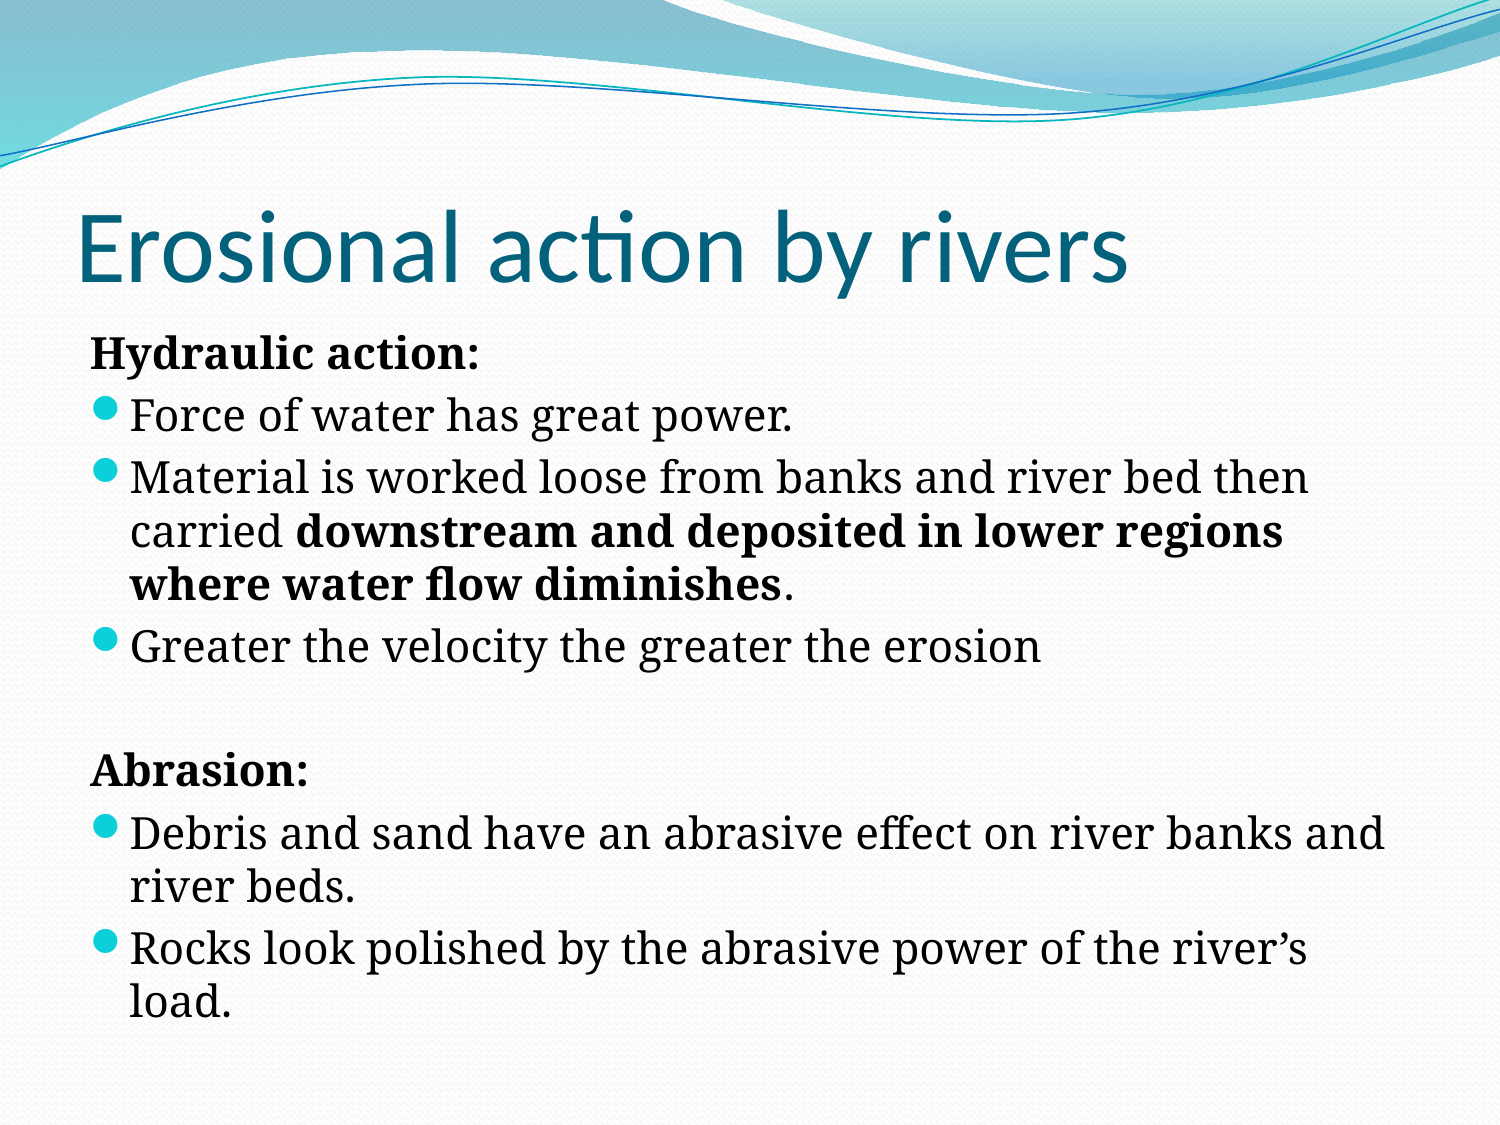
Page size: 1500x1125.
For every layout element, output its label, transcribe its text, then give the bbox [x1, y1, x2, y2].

title Erosional action by rivers [75, 115, 1425, 303]
list Hydraulic action: Force of water has great power. Material is worked loose from banks and river bed then carried downstream and deposited in lower regions where water flow diminishes. Greater the velocity the greater the erosion Abrasion: Debris and sand have an abrasive effect on river banks and river beds. Rocks look polished by the abrasive power of the river’s load. [75, 317, 1425, 1038]
